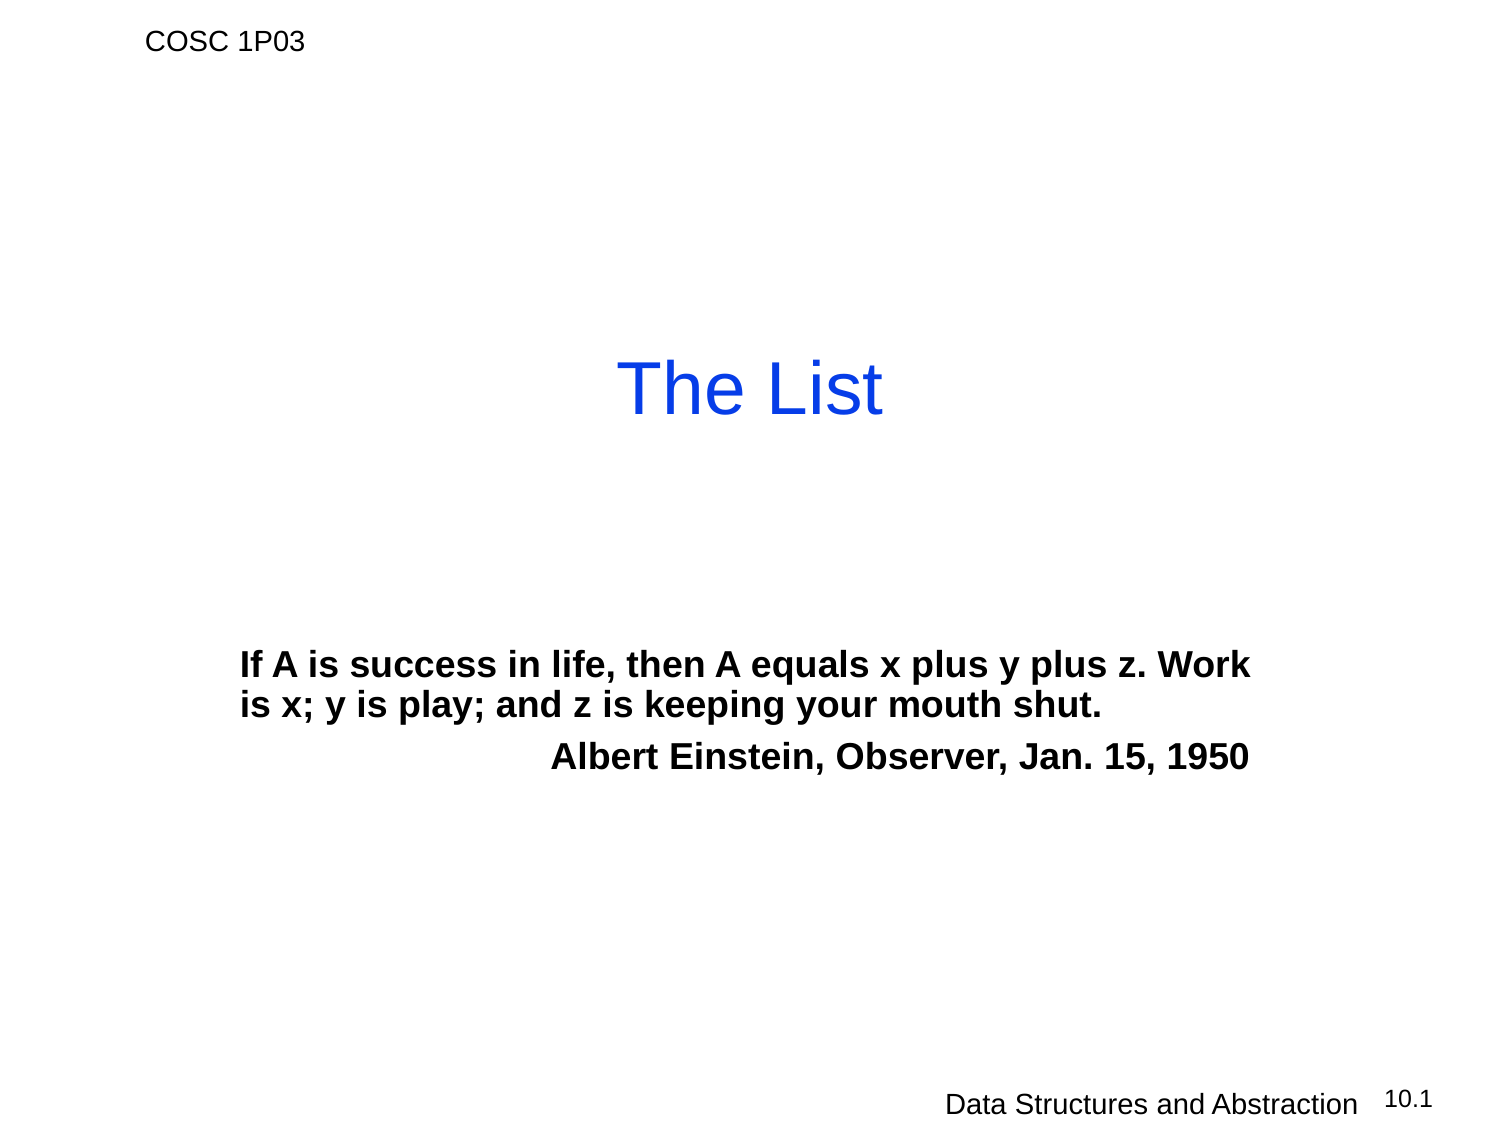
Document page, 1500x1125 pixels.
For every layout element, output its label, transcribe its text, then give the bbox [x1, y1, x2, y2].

title The List [604, 348, 896, 436]
subtitle If A is success in life, then A equals x plus y plus z. Work is x; y is play; and z is keeping your mouth shut. Albert Einstein, Observer, Jan. 15, 1950 [224, 636, 1276, 926]
